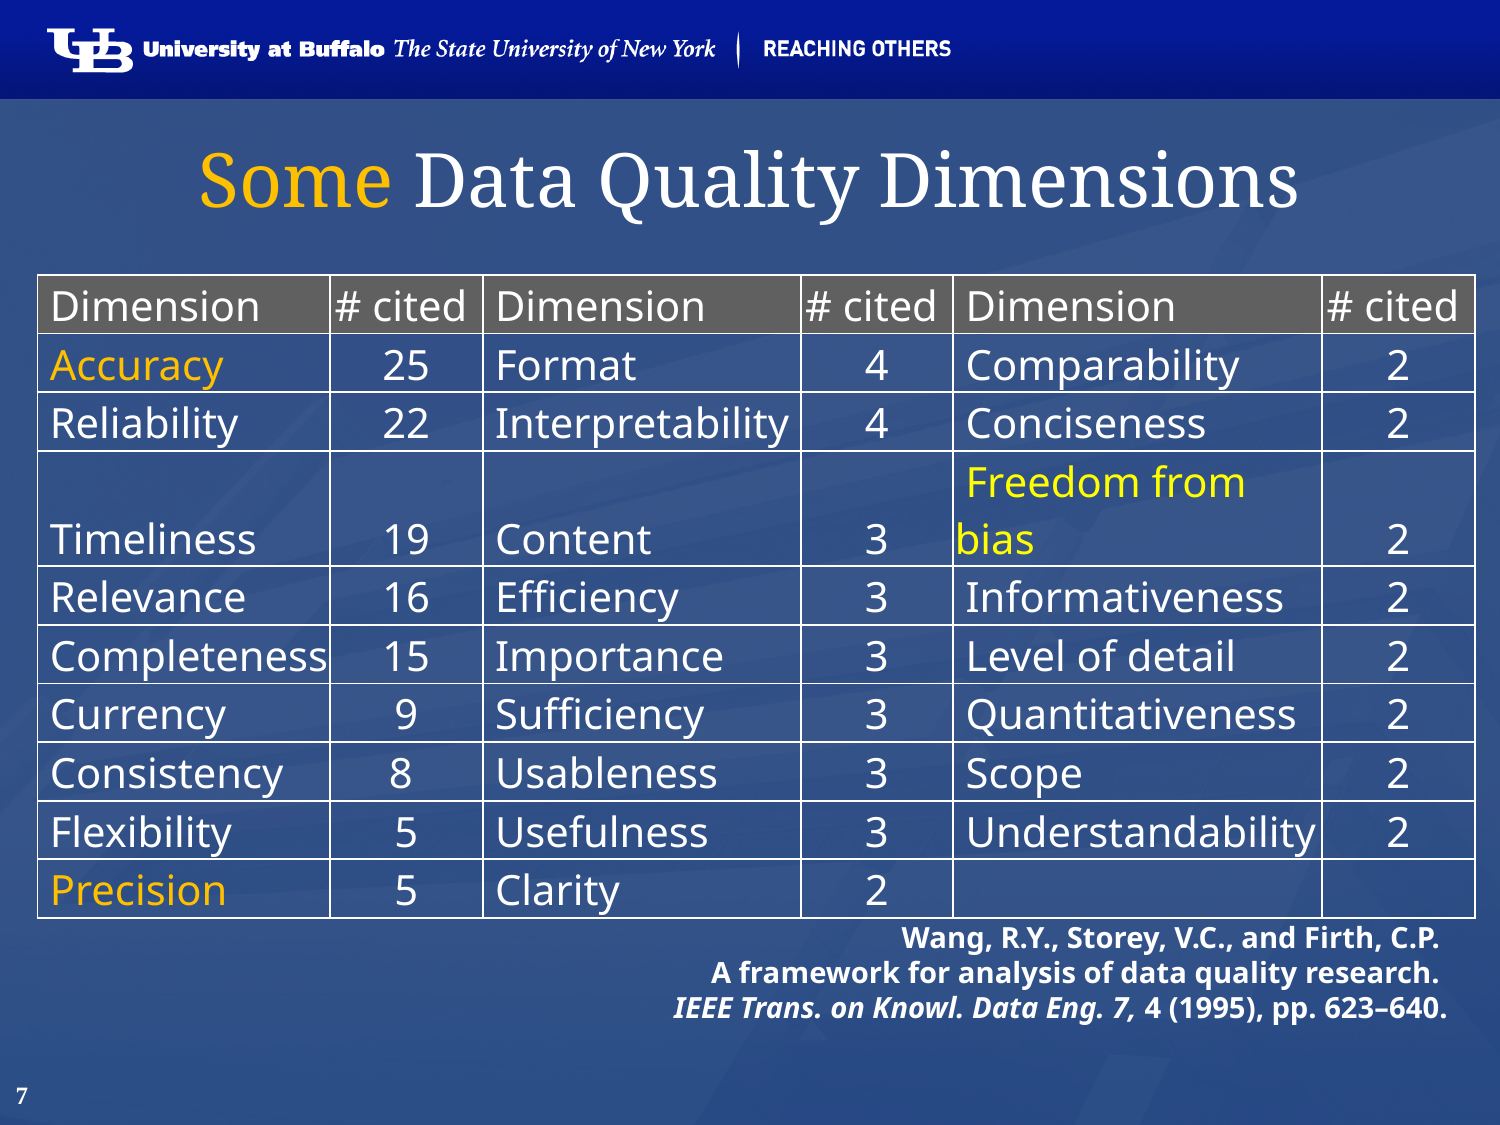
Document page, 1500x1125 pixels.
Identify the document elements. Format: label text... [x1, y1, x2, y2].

text_box Wang, R.Y., Storey, V.C., and Firth, C.P. A framework for analysis of data quality research. IEEE Trans. on Knowl. Data Eng. 7, 4 (1995), pp. 623–640. [262, 912, 1463, 1033]
table_header Dimension [954, 276, 1321, 333]
table_cell Relevance [38, 567, 329, 624]
table_cell Timeliness [38, 452, 329, 565]
table_cell 2 [1323, 334, 1474, 391]
table_cell [1323, 860, 1474, 917]
table_cell Usefulness [484, 802, 800, 858]
table_cell Efficiency [484, 567, 800, 624]
table_header Dimension [38, 276, 329, 333]
table_cell Consistency [38, 743, 329, 800]
table_cell 8 [331, 743, 482, 800]
table_cell 2 [1323, 626, 1474, 683]
table_cell 3 [802, 802, 952, 858]
table_cell Level of detail [954, 626, 1321, 683]
table_cell Freedom from bias [954, 452, 1321, 565]
table_header # cited [802, 276, 952, 333]
table_cell [954, 860, 1321, 912]
table_cell 15 [331, 626, 482, 683]
table_cell 3 [802, 743, 952, 800]
table_cell Accuracy [38, 334, 329, 391]
table_cell 2 [1323, 452, 1474, 565]
picture [0, 0, 1500, 99]
table_cell 5 [331, 860, 482, 912]
table_cell 2 [1323, 393, 1474, 450]
title Some Data Quality Dimensions [37, 125, 1463, 250]
table_cell Format [484, 334, 800, 391]
table_cell Flexibility [38, 802, 329, 858]
table_cell 2 [802, 860, 952, 912]
table_cell Interpretability [484, 393, 800, 450]
table_cell 19 [331, 452, 482, 565]
table_cell Sufficiency [484, 684, 800, 741]
table_cell Content [484, 452, 800, 565]
table_cell 22 [331, 393, 482, 450]
table_cell 2 [1323, 567, 1474, 624]
table_cell 4 [802, 334, 952, 391]
table_header # cited [331, 276, 482, 333]
table_cell Quantitativeness [954, 684, 1321, 741]
table_cell 16 [331, 567, 482, 624]
table_cell 2 [1323, 802, 1474, 858]
table_cell Currency [38, 684, 329, 741]
table_cell Understandability [954, 802, 1321, 858]
table_cell Conciseness [954, 393, 1321, 450]
table_cell Usableness [484, 743, 800, 800]
table_cell 3 [802, 567, 952, 624]
slide_number 7 [0, 1064, 75, 1125]
table_cell Reliability [38, 393, 329, 450]
table_cell 2 [1323, 684, 1474, 741]
table_cell 2 [1323, 743, 1474, 800]
table_cell Comparability [954, 334, 1321, 391]
table_cell Clarity [484, 860, 800, 912]
table_cell 4 [802, 393, 952, 450]
table_header Dimension [484, 276, 800, 333]
table_cell 3 [802, 626, 952, 683]
table_cell 9 [331, 684, 482, 741]
table_cell 25 [331, 334, 482, 391]
table_cell Completeness [38, 626, 329, 683]
table_cell Precision [38, 860, 329, 917]
table_cell 5 [331, 802, 482, 858]
table_cell Importance [484, 626, 800, 683]
table_cell Scope [954, 743, 1321, 800]
table_cell Informativeness [954, 567, 1321, 624]
table_cell 3 [802, 684, 952, 741]
table_cell 3 [802, 452, 952, 565]
table_header # cited [1323, 276, 1474, 333]
